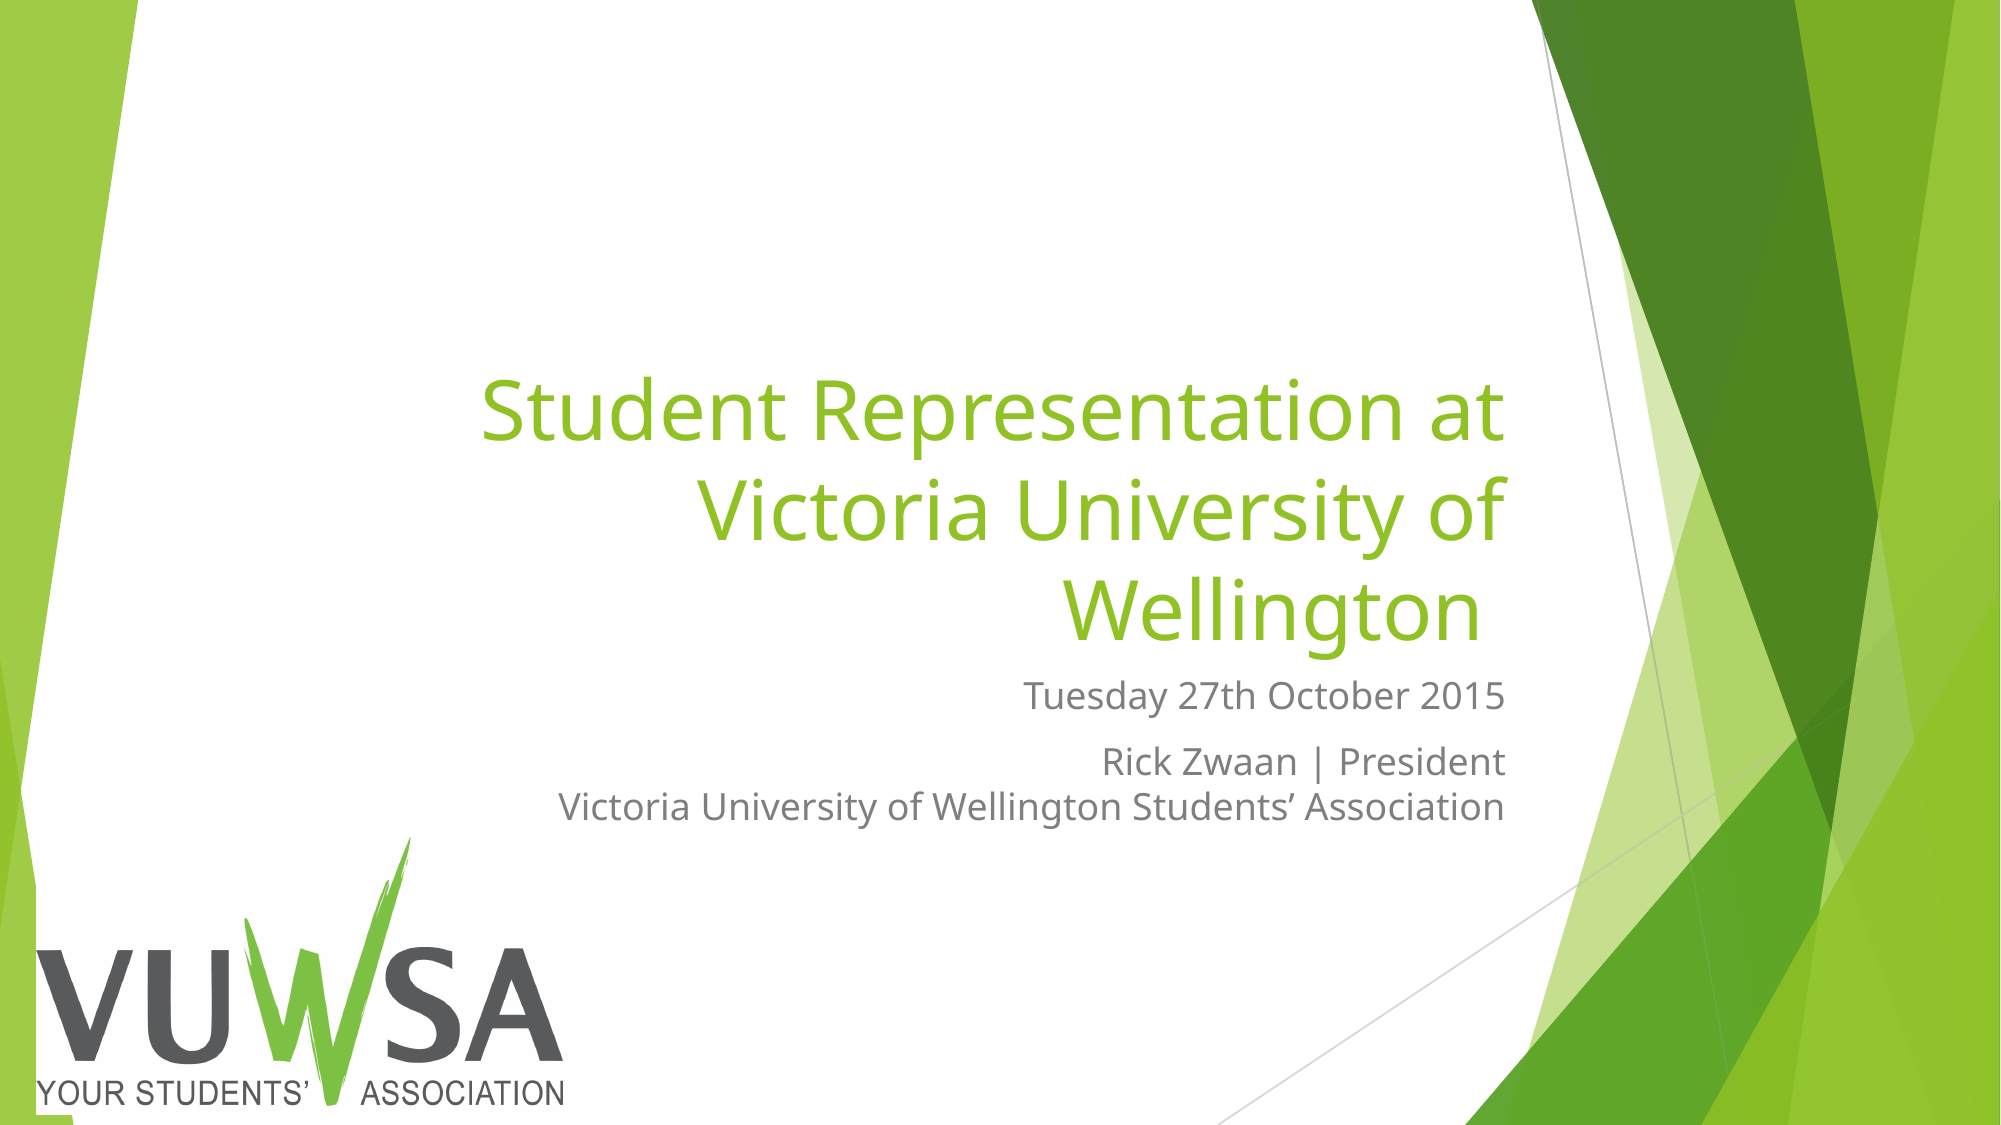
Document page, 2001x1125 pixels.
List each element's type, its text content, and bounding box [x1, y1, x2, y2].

title Student Representation at Victoria University of Wellington [247, 394, 1522, 664]
subtitle Tuesday 27th October 2015 Rick Zwaan | President Victoria University of Wellington Students’ Association [247, 664, 1522, 845]
picture [36, 837, 566, 1115]
